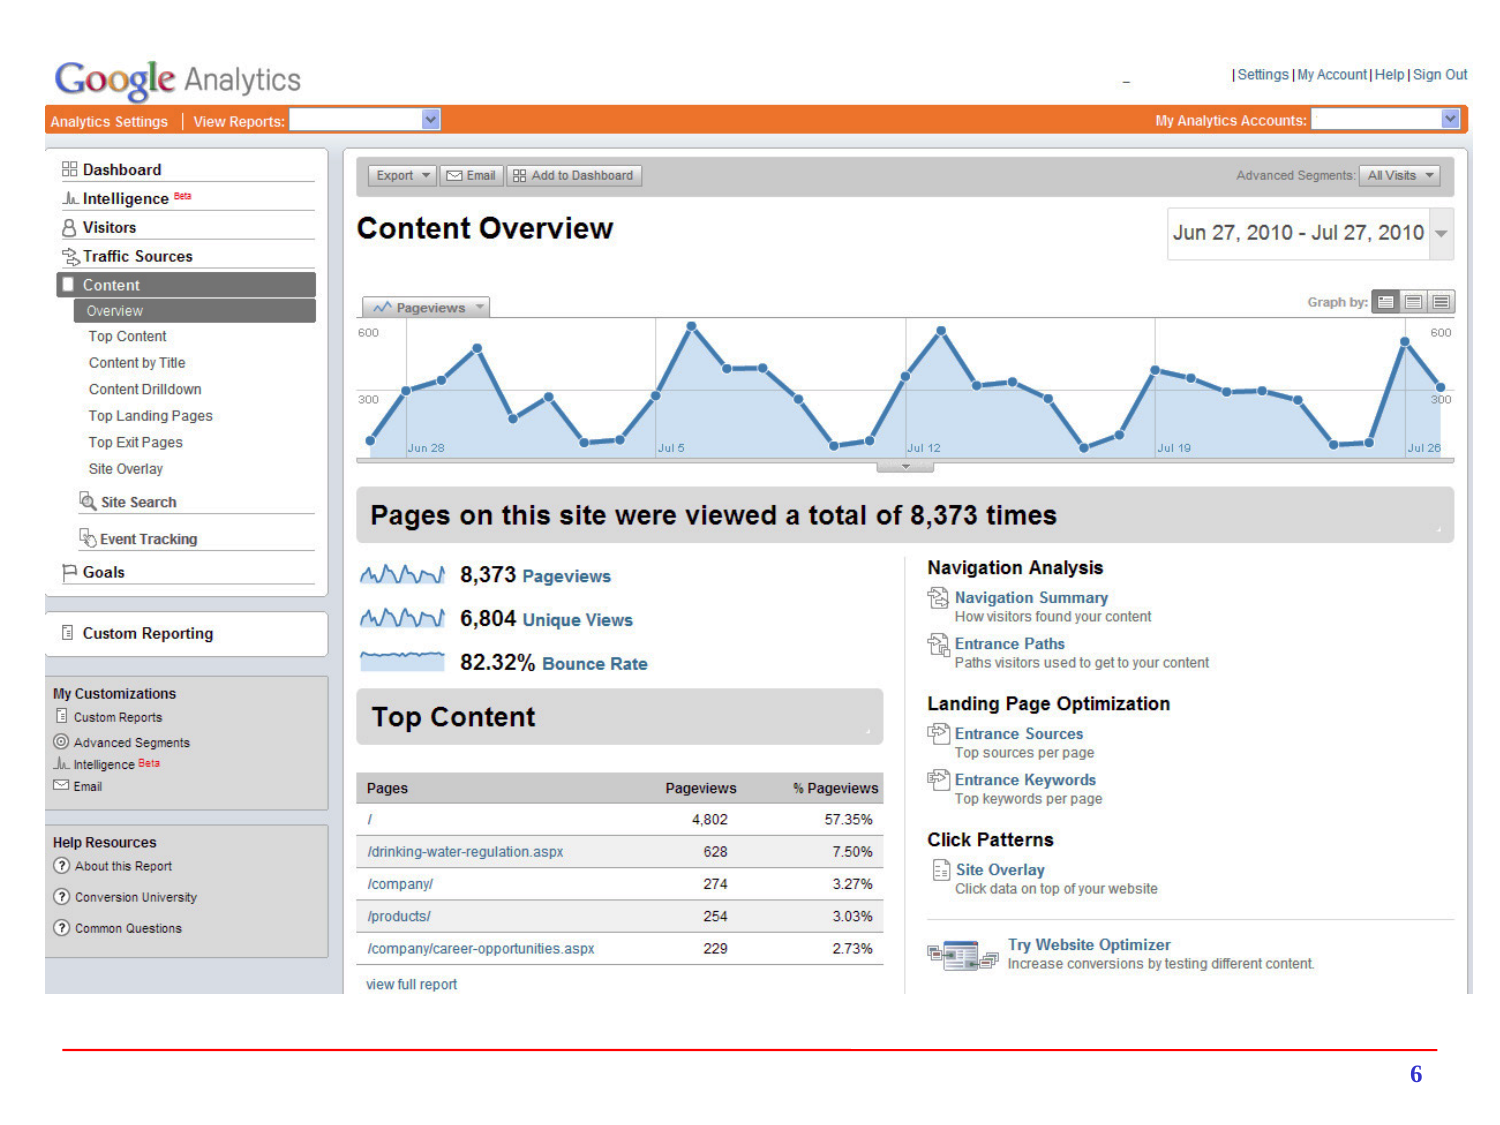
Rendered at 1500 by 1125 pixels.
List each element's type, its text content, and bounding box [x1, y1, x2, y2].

slide_number 6 [1124, 1049, 1438, 1101]
picture [45, 53, 1473, 994]
